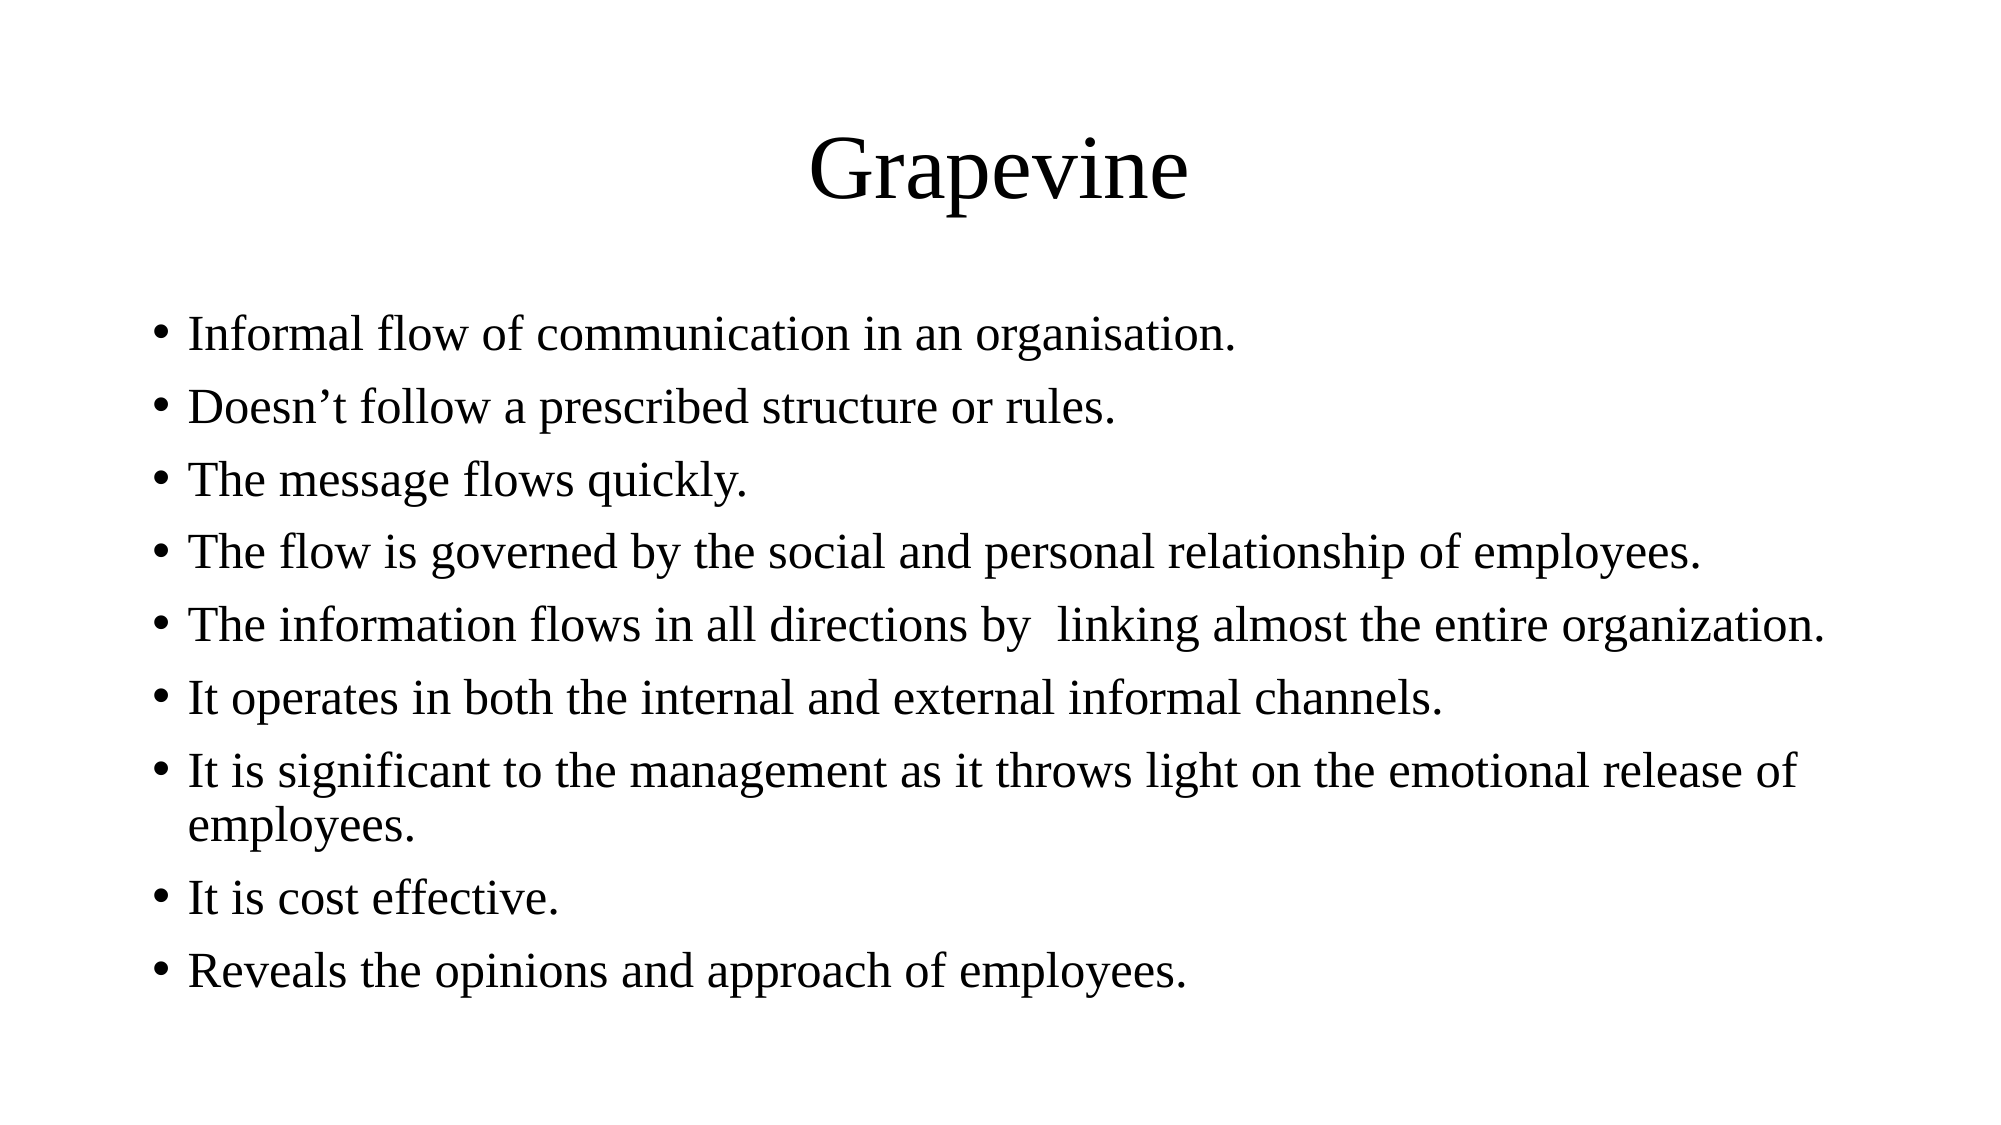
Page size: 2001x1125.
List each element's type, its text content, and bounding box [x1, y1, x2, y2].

list Informal flow of communication in an organisation. Doesn’t follow a prescribed structure or rules. The message flows quickly. The flow is governed by the social and personal relationship of employees. The information flows in all directions by linking almost the entire organization. It operates in both the internal and external informal channels. It is significant to the management as it throws light on the emotional release of employees. It is cost effective. Reveals the opinions and approach of employees. [137, 299, 1863, 1014]
title Grapevine [137, 59, 1863, 278]
